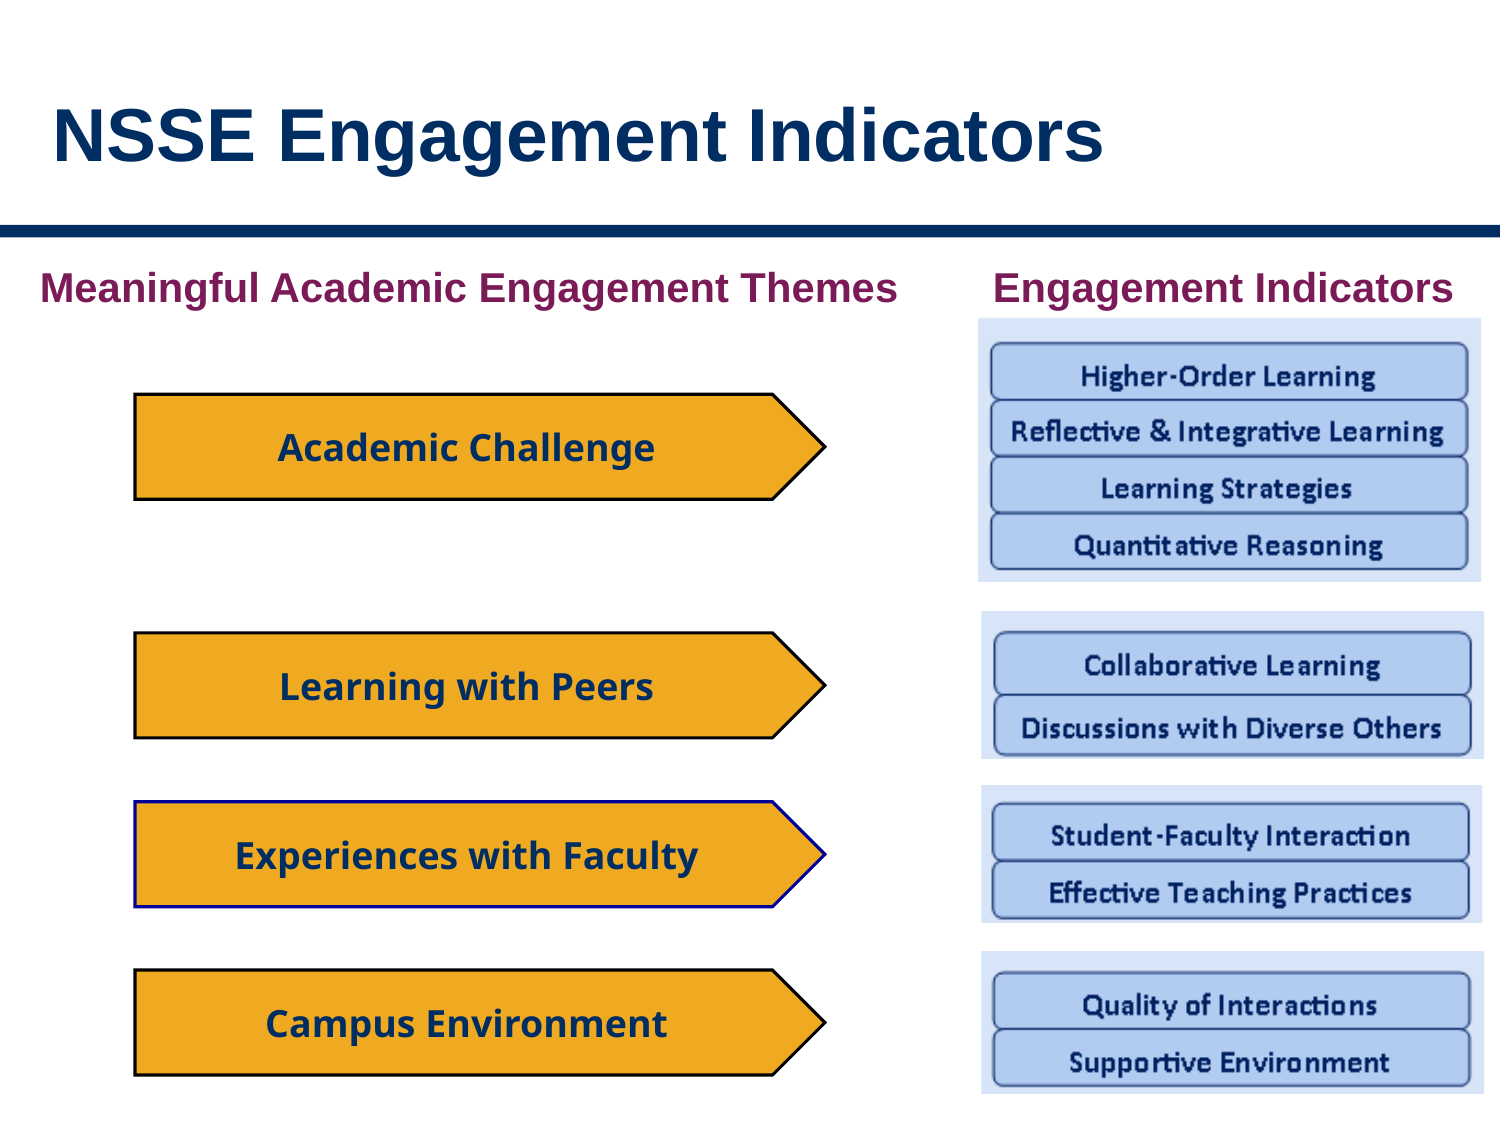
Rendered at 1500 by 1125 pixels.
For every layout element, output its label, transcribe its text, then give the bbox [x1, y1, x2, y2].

text_box Engagement Indicators [978, 253, 1500, 319]
picture [980, 611, 1485, 760]
text_box Academic Challenge [134, 394, 825, 500]
text_box Experiences with Faculty [134, 801, 825, 907]
text_box Meaningful Academic Engagement Themes [24, 253, 963, 319]
title NSSE Engagement Indicators [37, 37, 1450, 225]
text_box Campus Environment [134, 970, 825, 1076]
text_box Student – Faculty Interaction [820, 835, 1246, 951]
text_box Learning with Peers [134, 632, 825, 738]
picture [981, 785, 1483, 924]
picture [980, 951, 1485, 1094]
picture [977, 312, 1482, 582]
